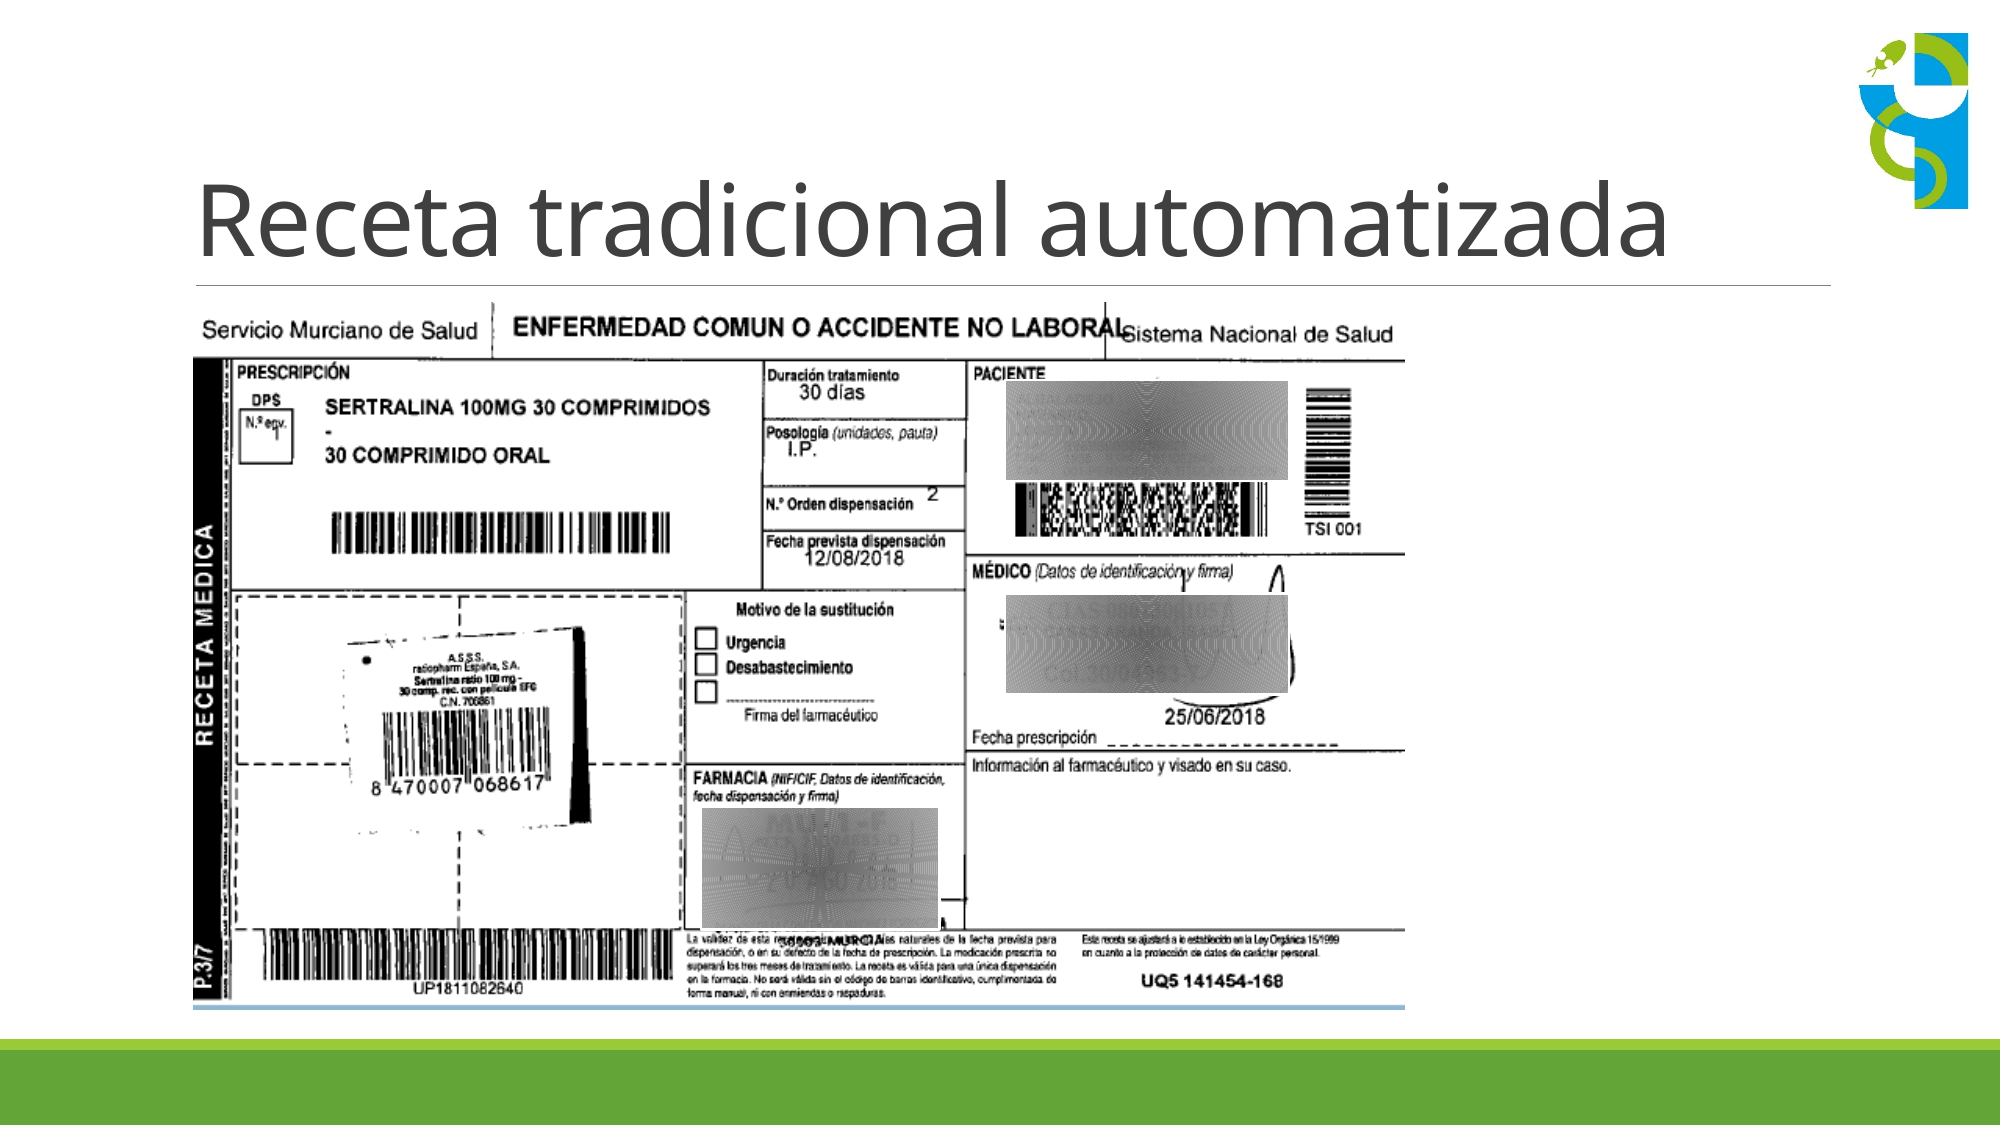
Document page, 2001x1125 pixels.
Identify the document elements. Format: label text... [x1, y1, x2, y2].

picture [193, 302, 1405, 1010]
picture [1829, 32, 1977, 209]
title Receta tradicional automatizada [179, 47, 1830, 285]
